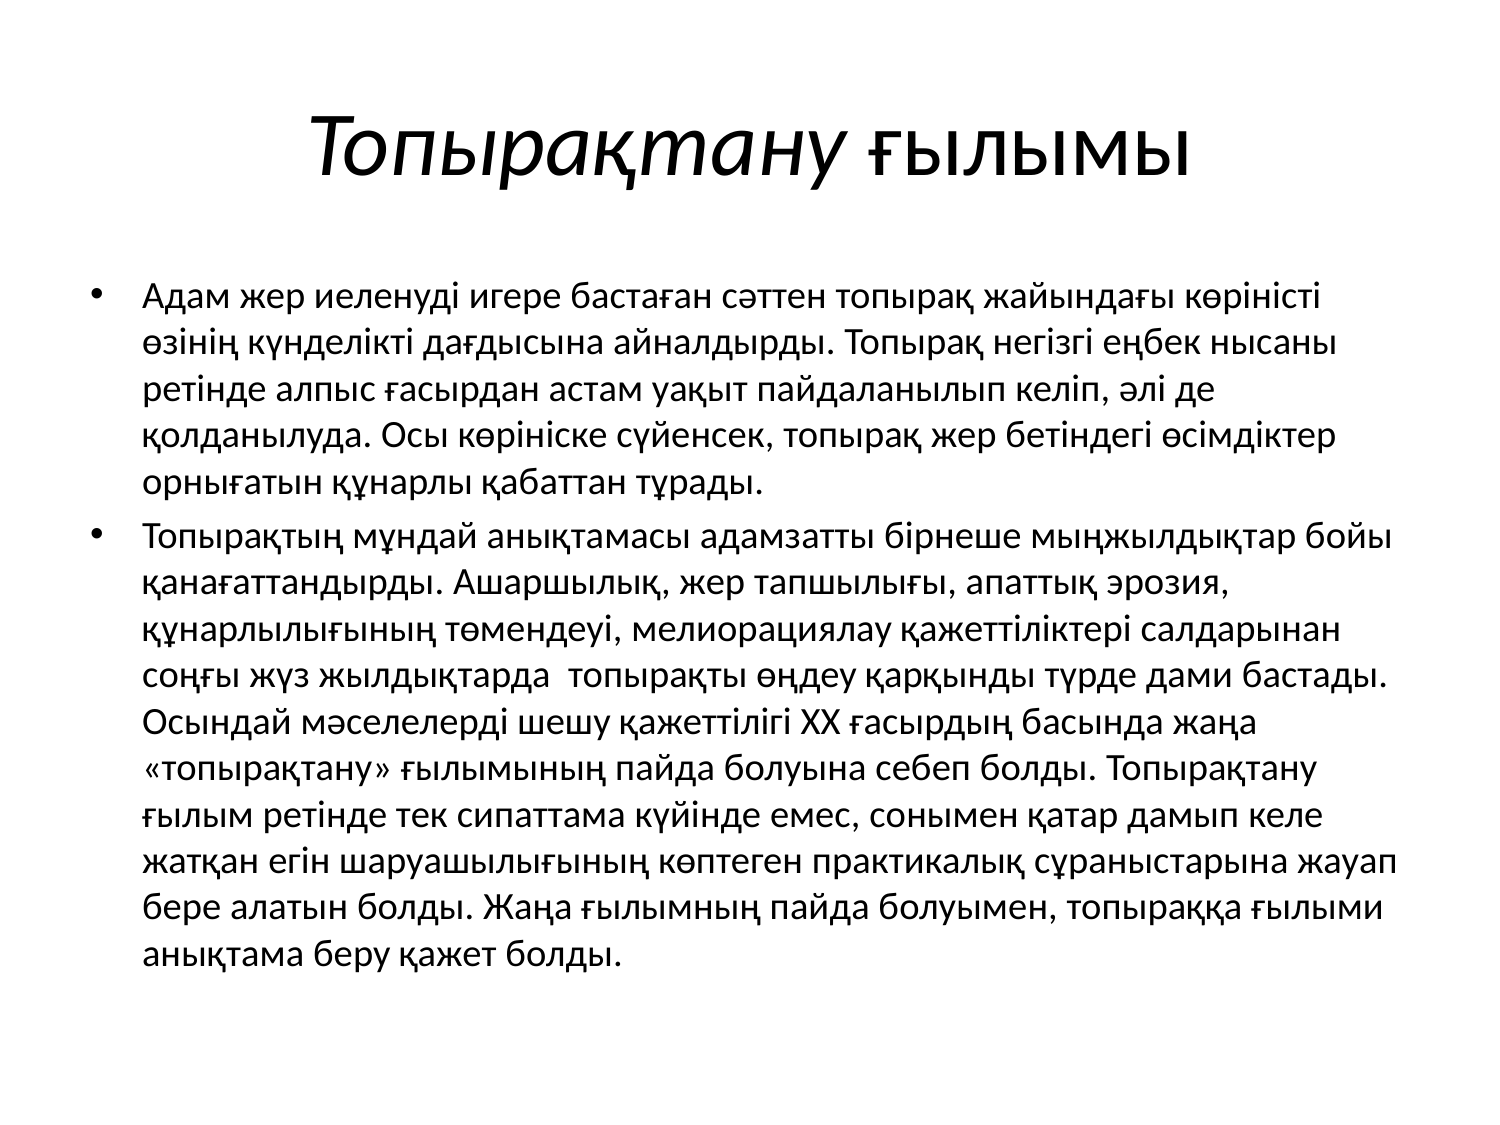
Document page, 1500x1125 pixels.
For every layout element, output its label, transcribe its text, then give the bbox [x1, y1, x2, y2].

title Топырақтану ғылымы [75, 45, 1425, 233]
list Адам жер иеленуді игере бастаған сәттен топырақ жайындағы көріністі өзінің күнделікті дағдысына айналдырды. Топырақ негізгі еңбек нысаны ретінде алпыс ғасырдан астам уақыт пайдаланылып келіп, әлі де қолданылуда. Осы көрініске сүйенсек, топырақ жер бетіндегі өсімдіктер орнығатын құнарлы қабаттан тұрады. Топырақтың мұндай анықтамасы адамзатты бірнеше мыңжылдықтар бойы қанағаттандырды. Ашаршылық, жер тапшылығы, апаттық эрозия, құнарлылығының төмендеуі, мелиорациялау қажеттіліктері салдарынан соңғы жүз жылдықтарда топырақты өңдеу қарқынды түрде дами бастады. Осындай мәселелерді шешу қажеттілігі ХХ ғасырдың басында жаңа «топырақтану» ғылымының пайда болуына себеп болды. Топырақтану ғылым ретінде тек сипаттама күйінде емес, сонымен қатар дамып келе жатқан егін шаруашылығының көптеген практикалық сұраныстарына жауап бере алатын болды. Жаңа ғылымның пайда болуымен, топыраққа ғылыми анықтама беру қажет болды. [75, 262, 1425, 1005]
